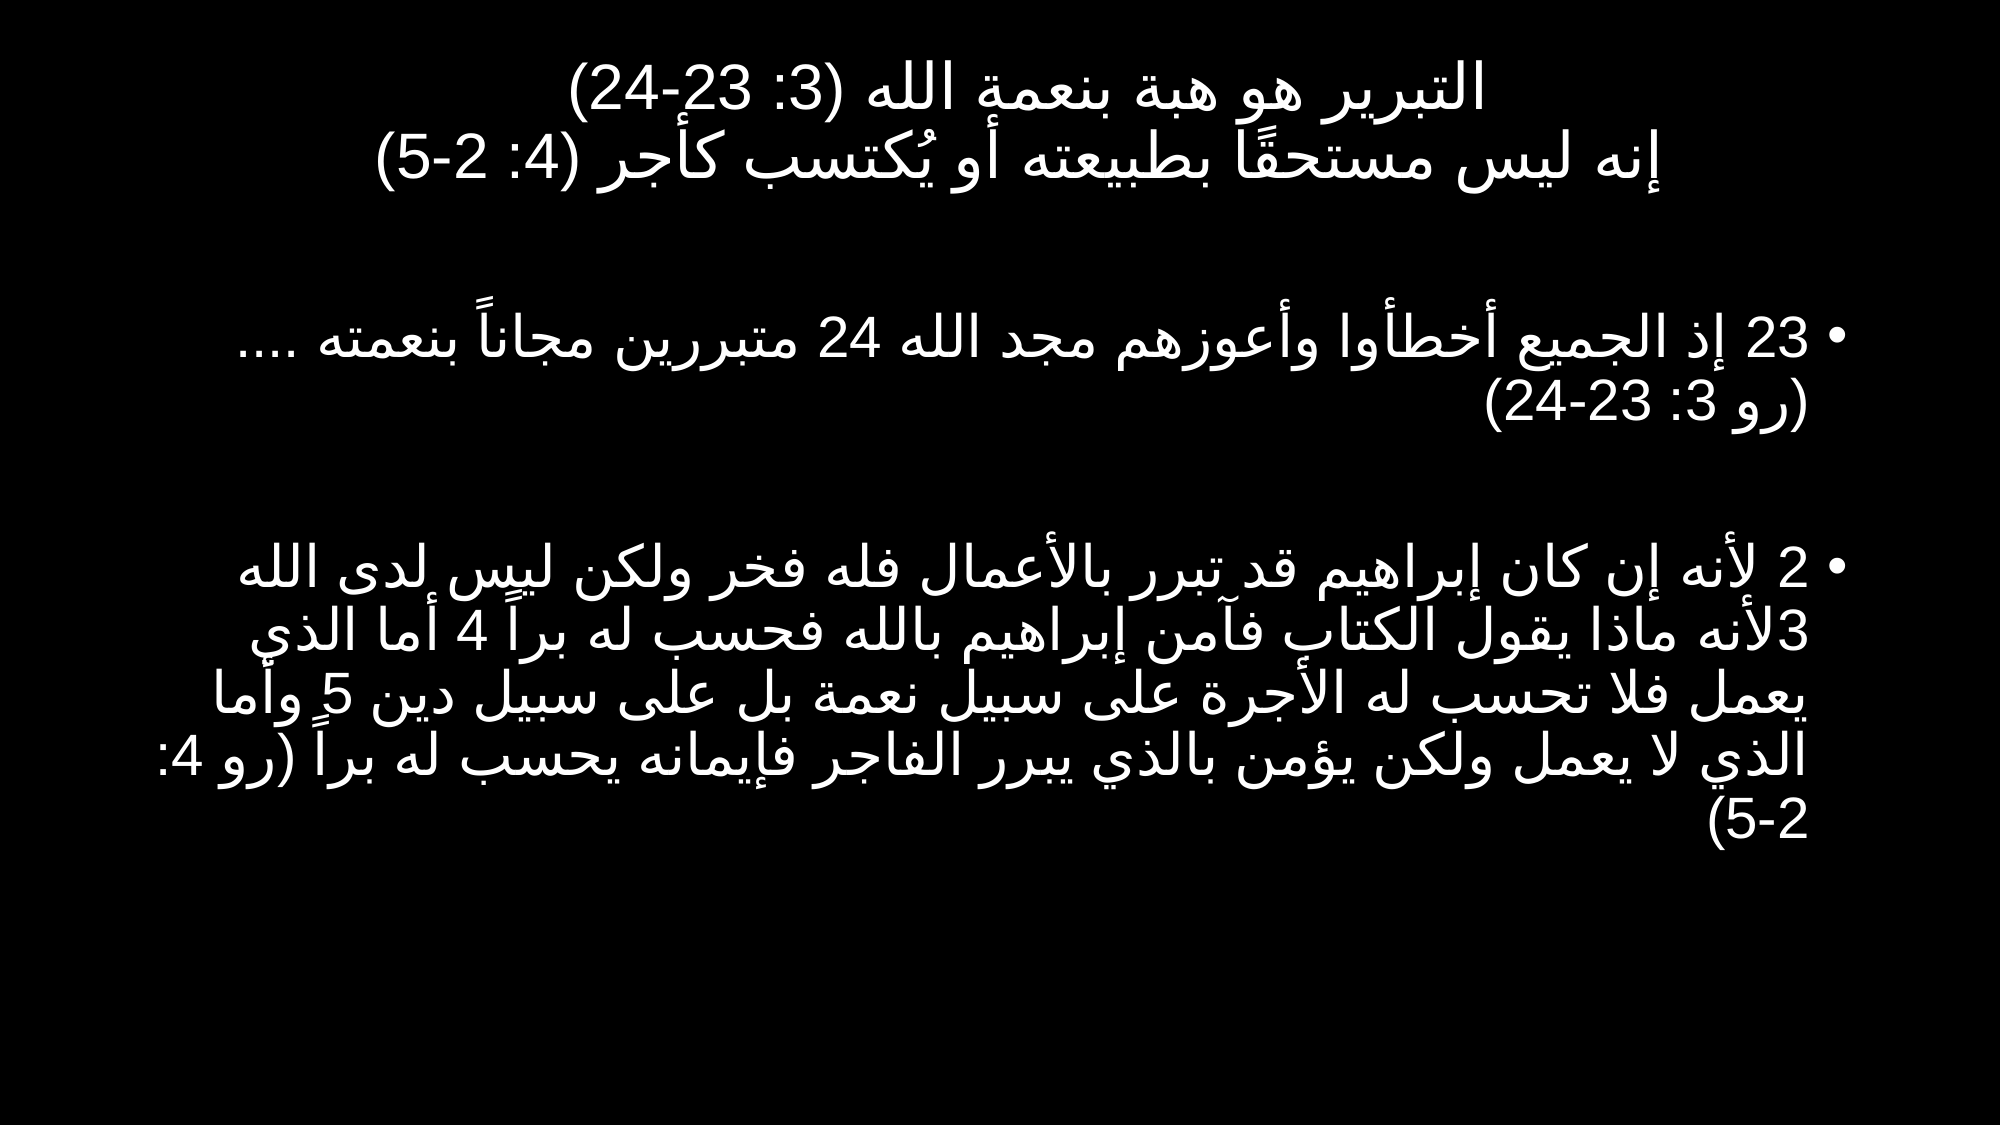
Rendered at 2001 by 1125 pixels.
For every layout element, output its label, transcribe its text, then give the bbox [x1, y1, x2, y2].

list 23 إذ الجميع أخطأوا وأعوزهم مجد الله 24 متبررين مجاناً بنعمته .... (رو 3: 23-24) 2 لأنه إن كان إبراهيم قد تبرر بالأعمال فله فخر ولكن ليس لدى الله 3لأنه ماذا يقول الكتاب فآمن إبراهيم بالله فحسب له براً 4 أما الذي يعمل فلا تحسب له الأجرة على سبيل نعمة بل على سبيل دين 5 وأما الذي لا يعمل ولكن يؤمن بالذي يبرر الفاجر فإيمانه يحسب له براً (رو 4: 2-5) [137, 299, 1863, 1014]
title التبرير هو هبة بنعمة الله (3: 23-24) إنه ليس مستحقًا بطبيعته أو يُكتسب كأجر (4: 2-5) [38, 46, 2000, 278]
